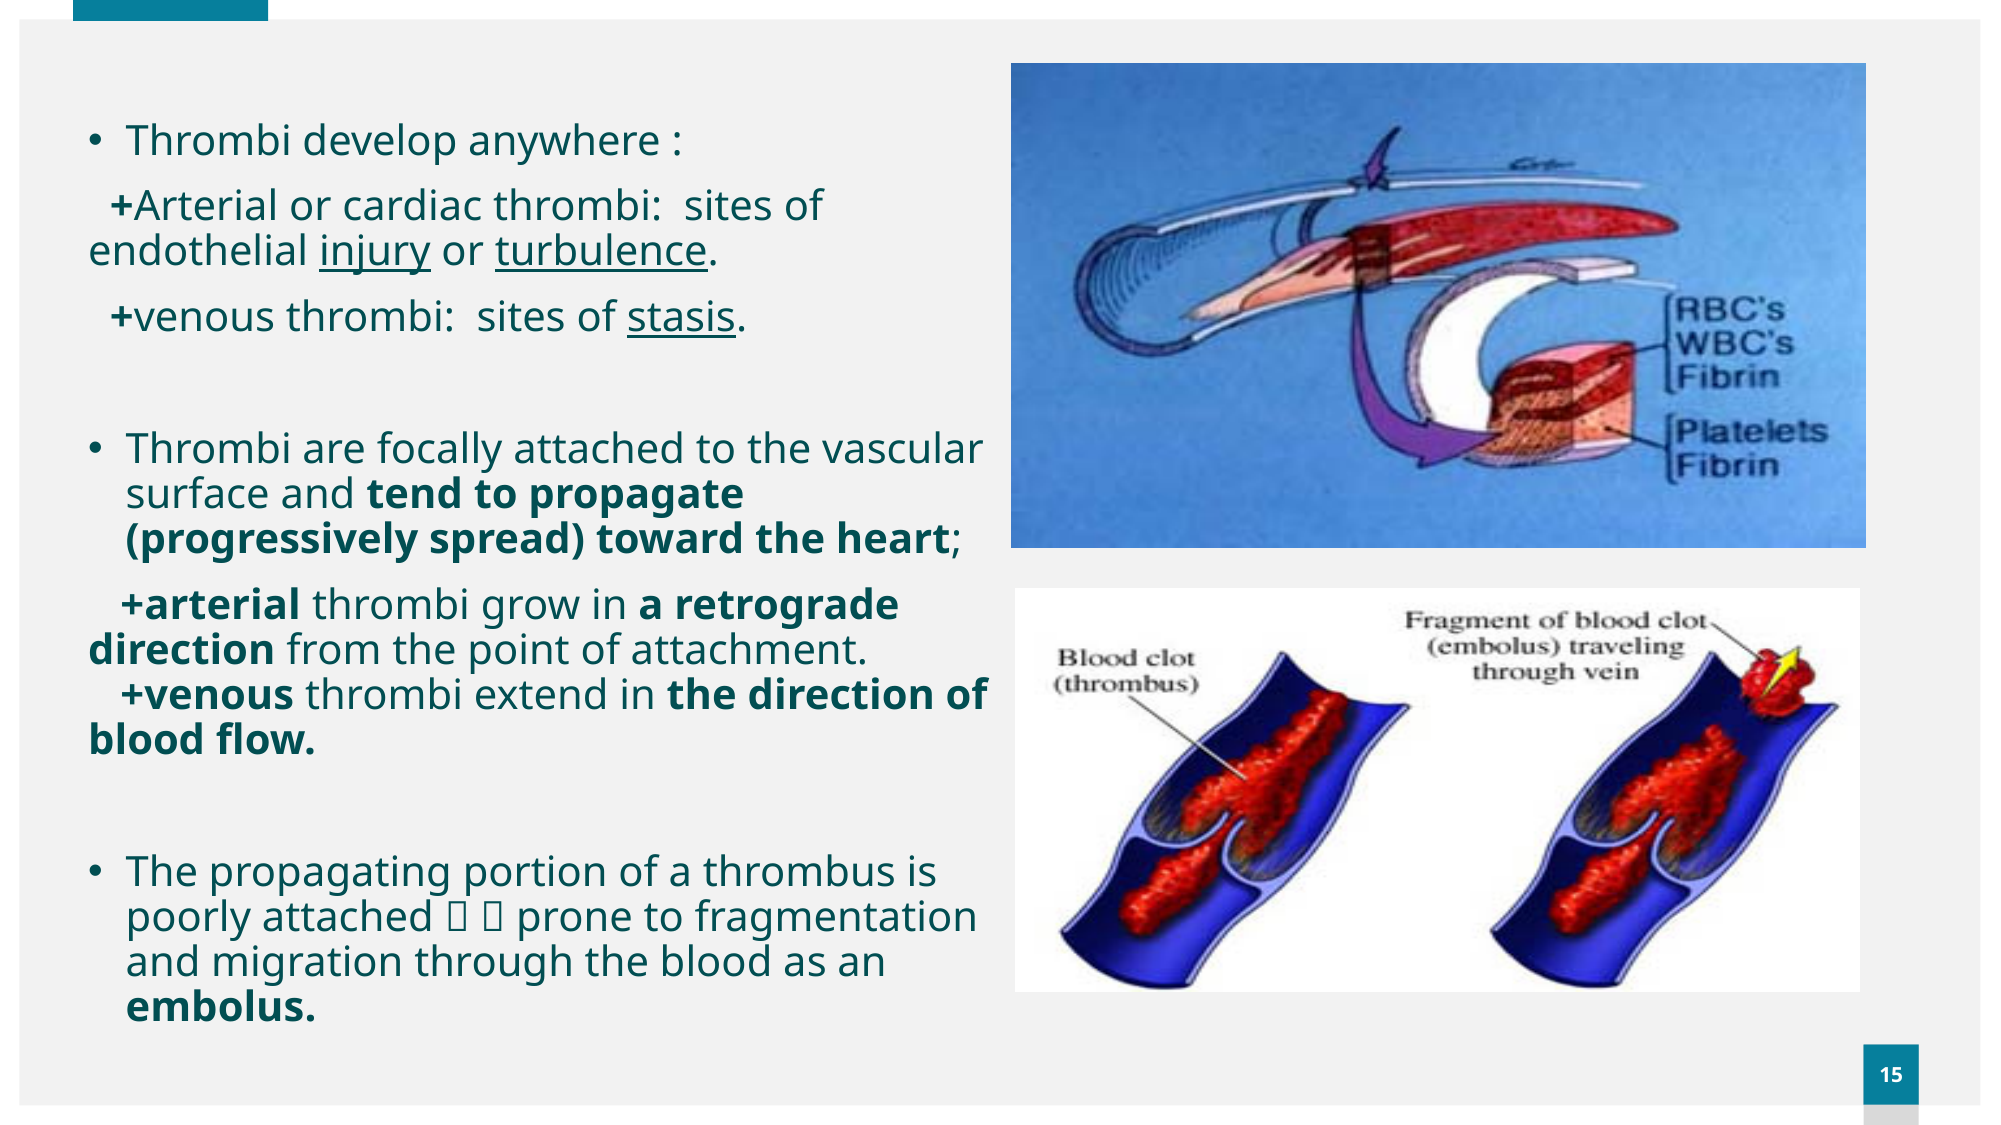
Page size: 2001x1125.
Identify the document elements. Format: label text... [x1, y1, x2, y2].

list Thrombi develop anywhere : +Arterial or cardiac thrombi: sites of endothelial injury or turbulence. +venous thrombi: sites of stasis. Thrombi are focally attached to the vascular surface and tend to propagate (progressively spread) toward the heart; +arterial thrombi grow in a retrograde direction from the point of attachment. +venous thrombi extend in the direction of blood flow. The propagating portion of a thrombus is poorly attached   prone to fragmentation and migration through the blood as an embolus. [73, 111, 1016, 1033]
picture [1015, 588, 1860, 992]
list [1011, 63, 1866, 549]
